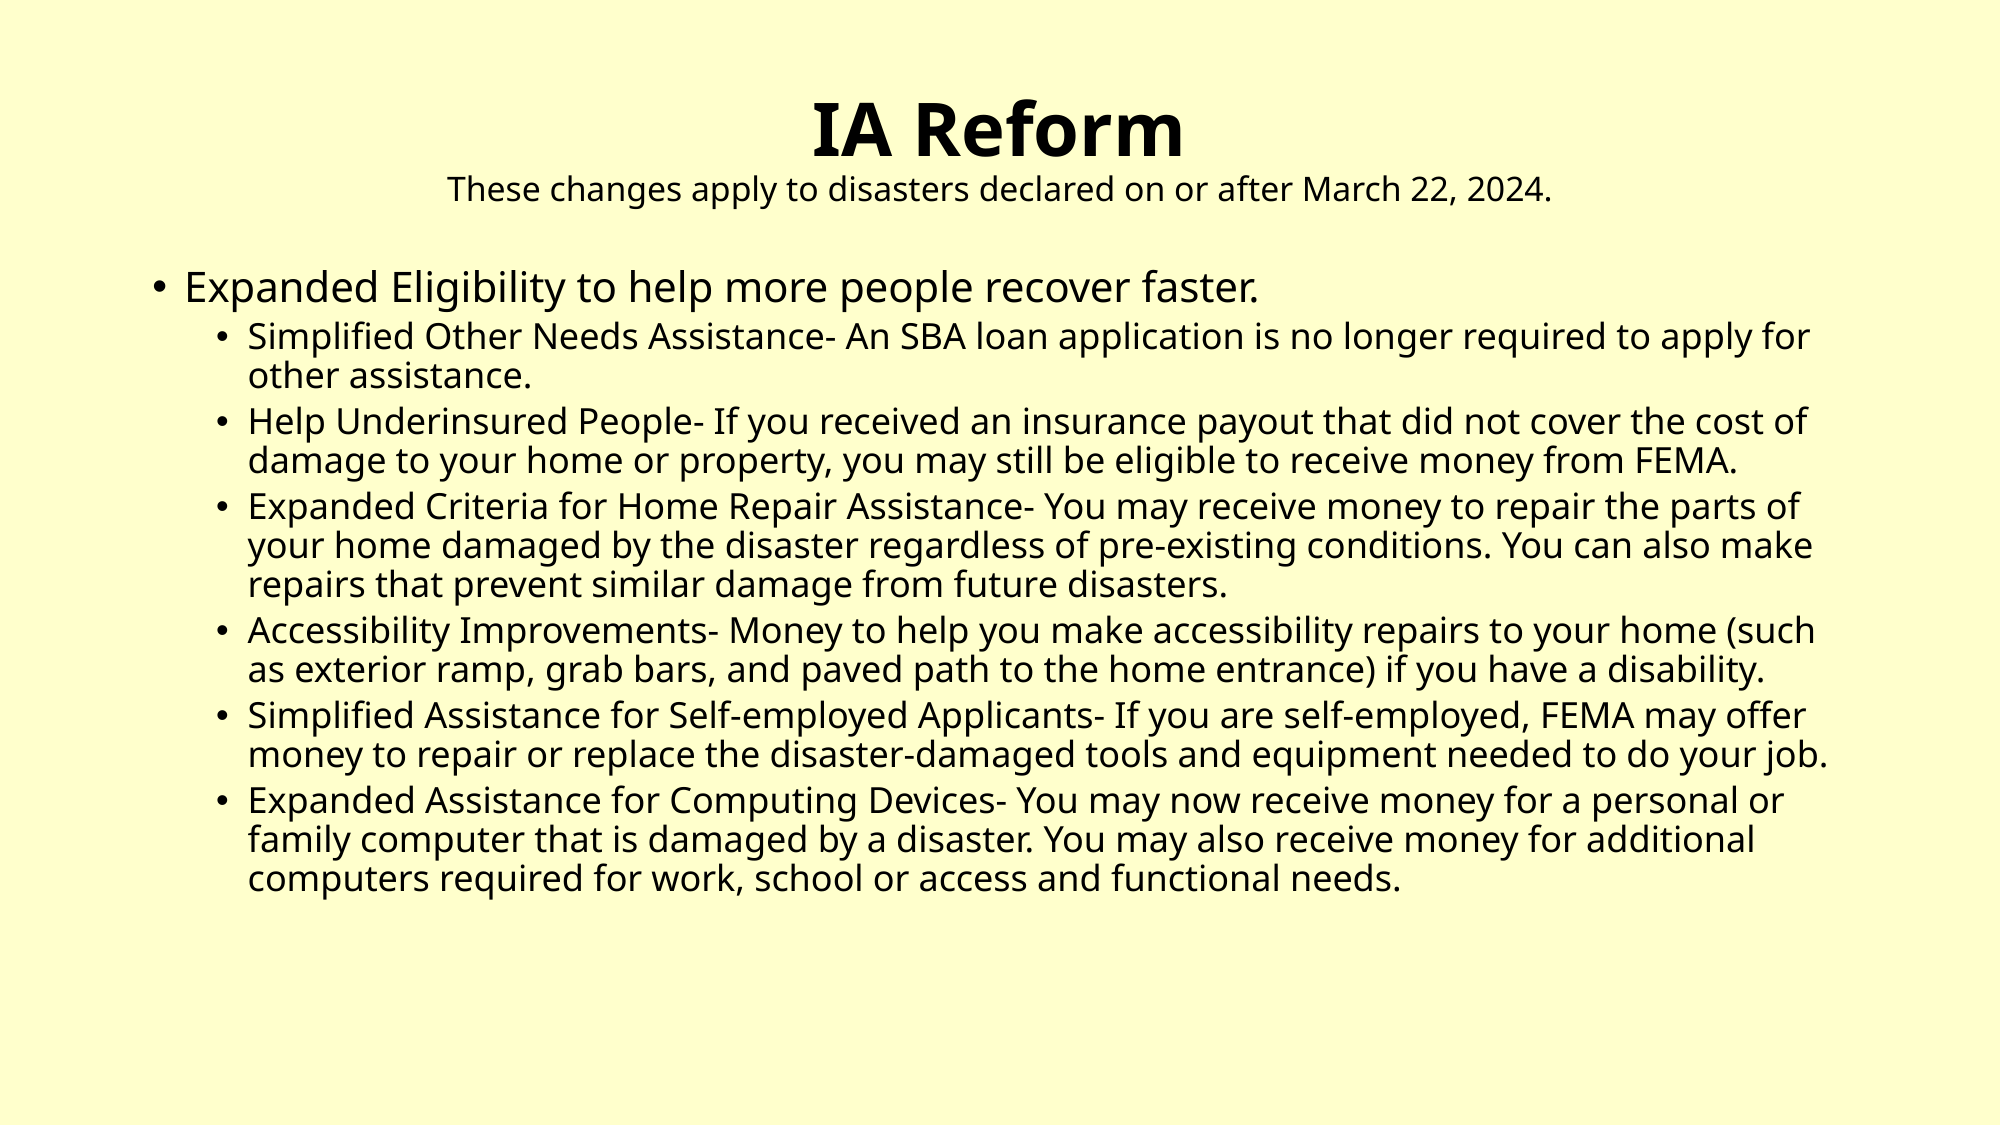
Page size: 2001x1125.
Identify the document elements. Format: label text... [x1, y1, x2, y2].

list Expanded Eligibility to help more people recover faster. Simplified Other Needs Assistance- An SBA loan application is no longer required to apply for other assistance. Help Underinsured People- If you received an insurance payout that did not cover the cost of damage to your home or property, you may still be eligible to receive money from FEMA. Expanded Criteria for Home Repair Assistance- You may receive money to repair the parts of your home damaged by the disaster regardless of pre-existing conditions. You can also make repairs that prevent similar damage from future disasters. Accessibility Improvements- Money to help you make accessibility repairs to your home (such as exterior ramp, grab bars, and paved path to the home entrance) if you have a disability. Simplified Assistance for Self-employed Applicants- If you are self-employed, FEMA may offer money to repair or replace the disaster-damaged tools and equipment needed to do your job. Expanded Assistance for Computing Devices- You may now receive money for a personal or family computer that is damaged by a disaster. You may also receive money for additional computers required for work, school or access and functional needs. [137, 258, 1863, 973]
title IA Reform These changes apply to disasters declared on or after March 22, 2024. [137, 84, 1863, 258]
